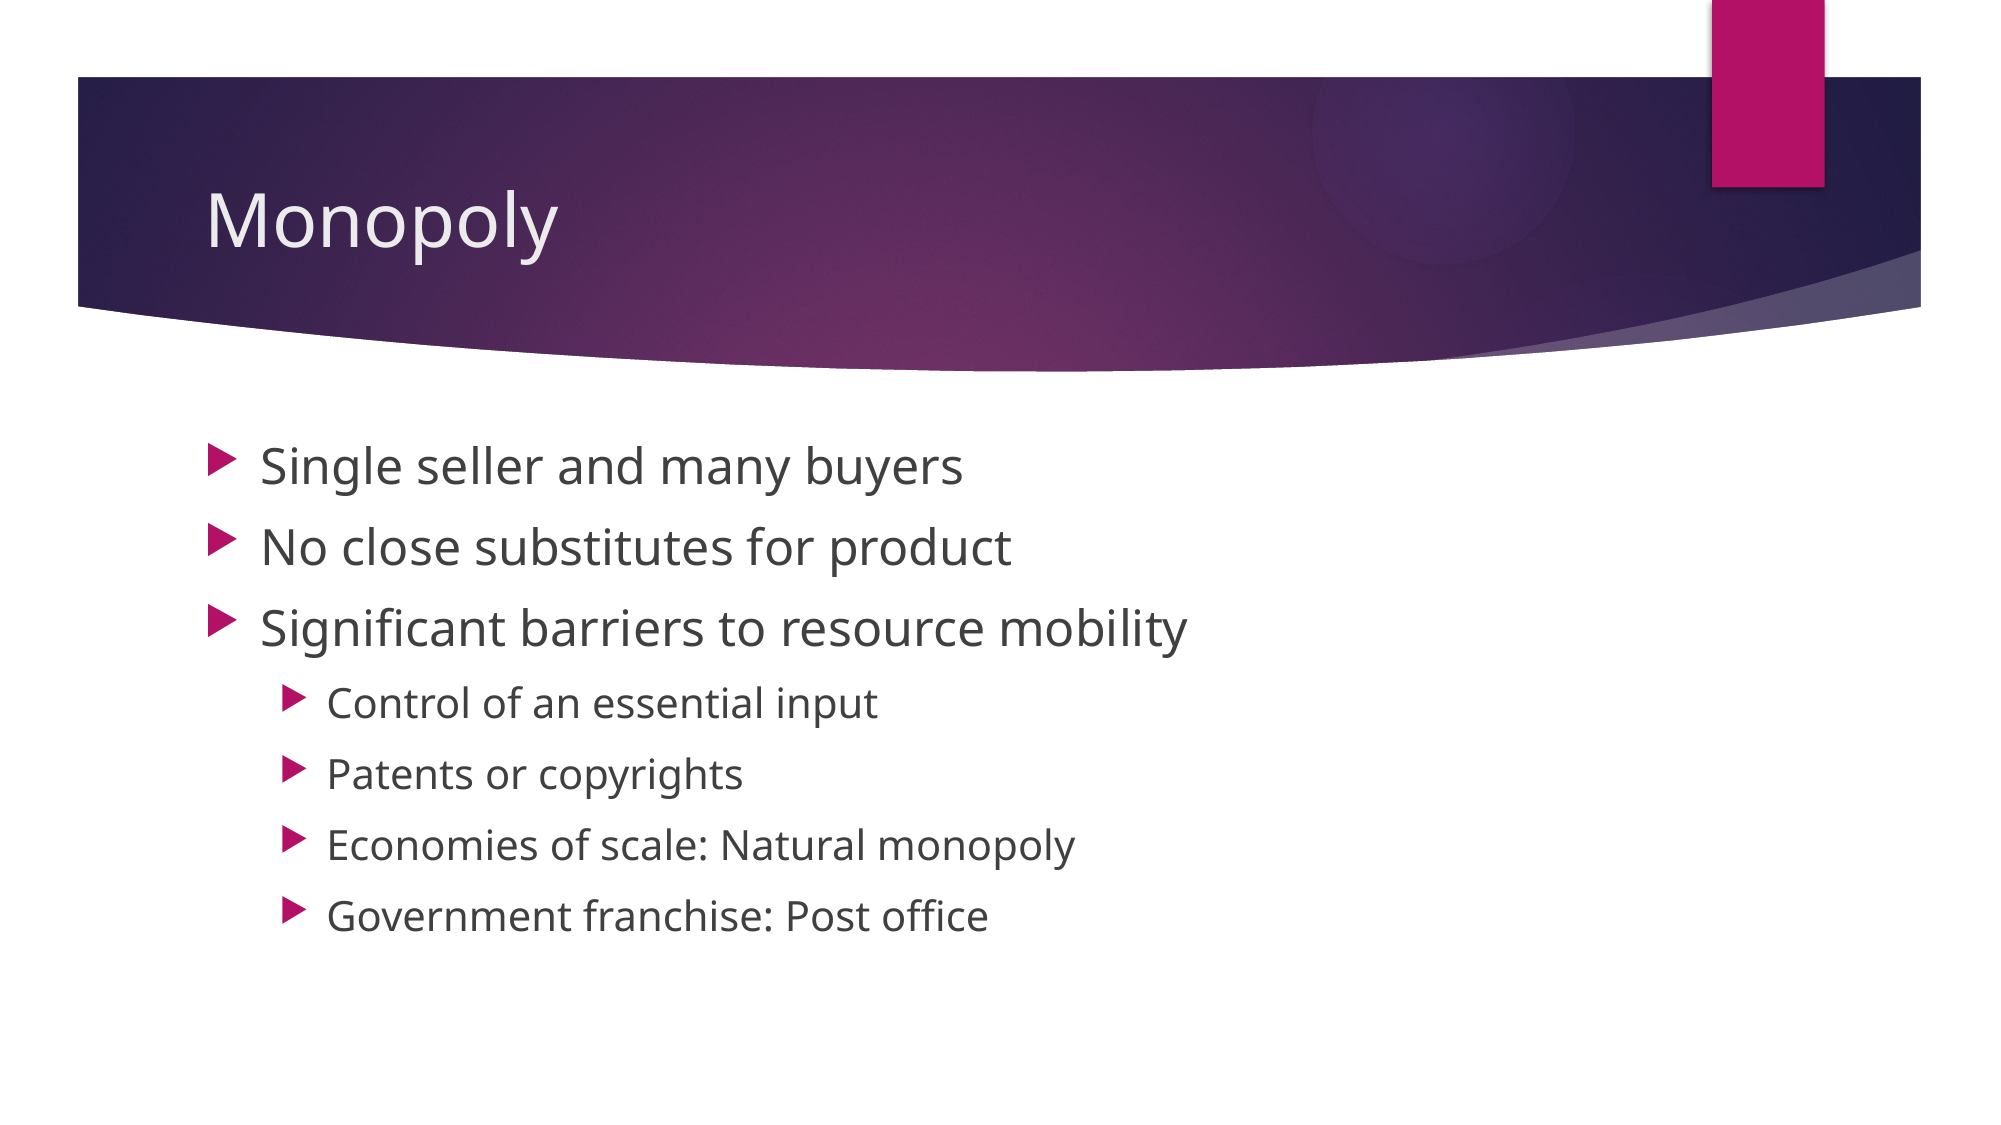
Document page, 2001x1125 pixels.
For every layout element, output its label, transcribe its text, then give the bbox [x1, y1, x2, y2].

title Monopoly [189, 159, 1627, 276]
list Single seller and many buyers No close substitutes for product Significant barriers to resource mobility Control of an essential input Patents or copyrights Economies of scale: Natural monopoly Government franchise: Post office [189, 427, 1627, 988]
